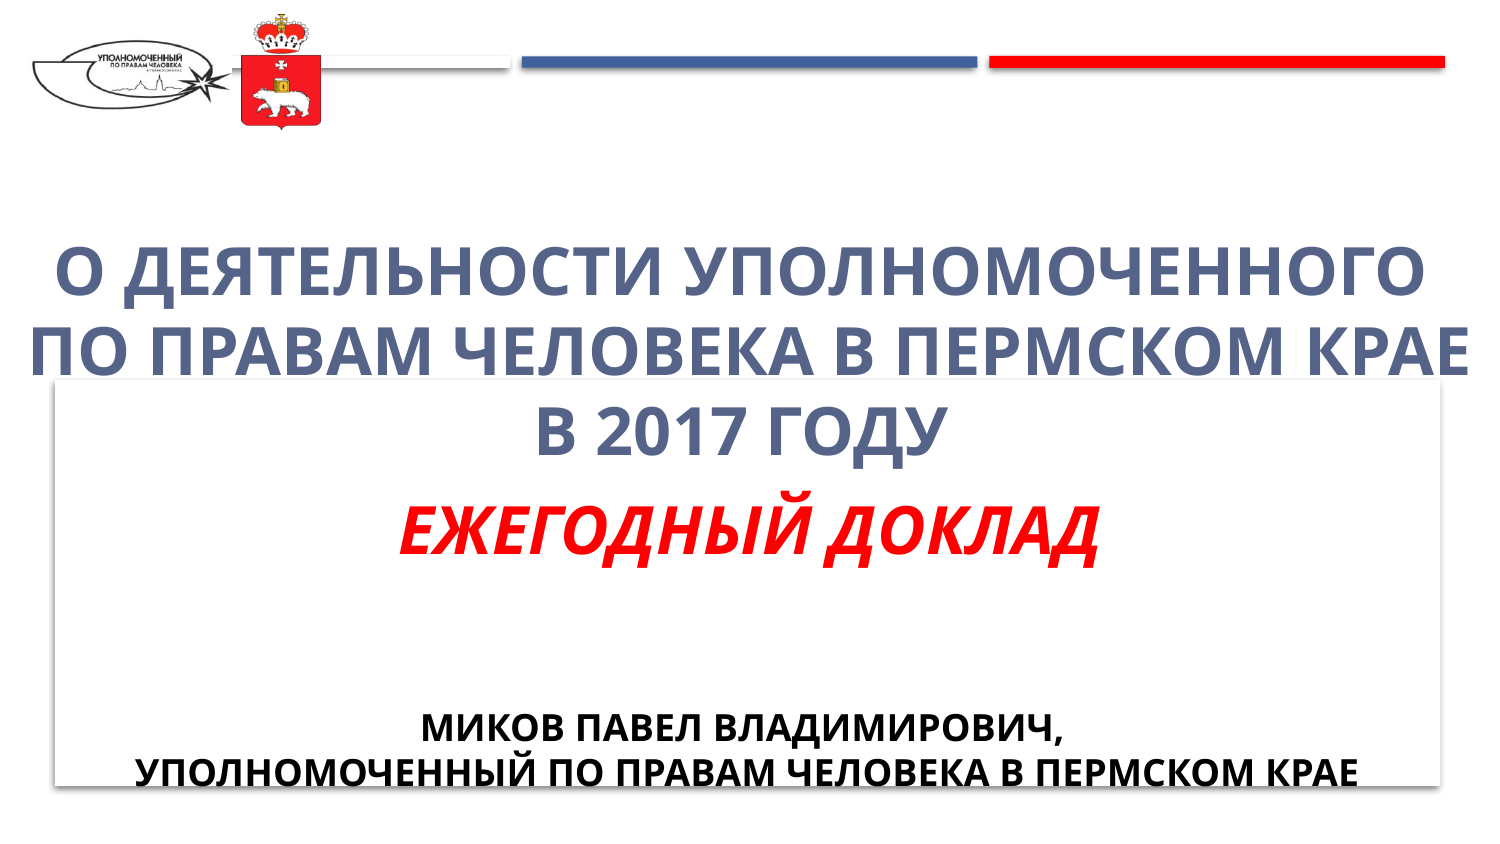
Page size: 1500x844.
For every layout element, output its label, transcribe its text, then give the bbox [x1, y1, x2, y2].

text_box О ДЕЯТЕЛЬНОСТИ УПОЛНОМОЧЕННОГО ПО ПРАВАМ ЧЕЛОВЕКА В ПЕРМСКОМ КРАЕ В 2017 ГОДУ [0, 261, 1500, 476]
subtitle Ежегодный доклад [0, 480, 1500, 589]
title [986, 0, 1460, 66]
picture [240, 13, 322, 130]
text_box МИКОВ ПАВЕЛ ВЛАДИМИРОВИЧ, УПОЛНОМОЧЕННЫЙ ПО ПРАВАМ ЧЕЛОВЕКА В ПЕРМСКОМ КРАЕ [0, 696, 1498, 802]
picture [28, 35, 233, 121]
